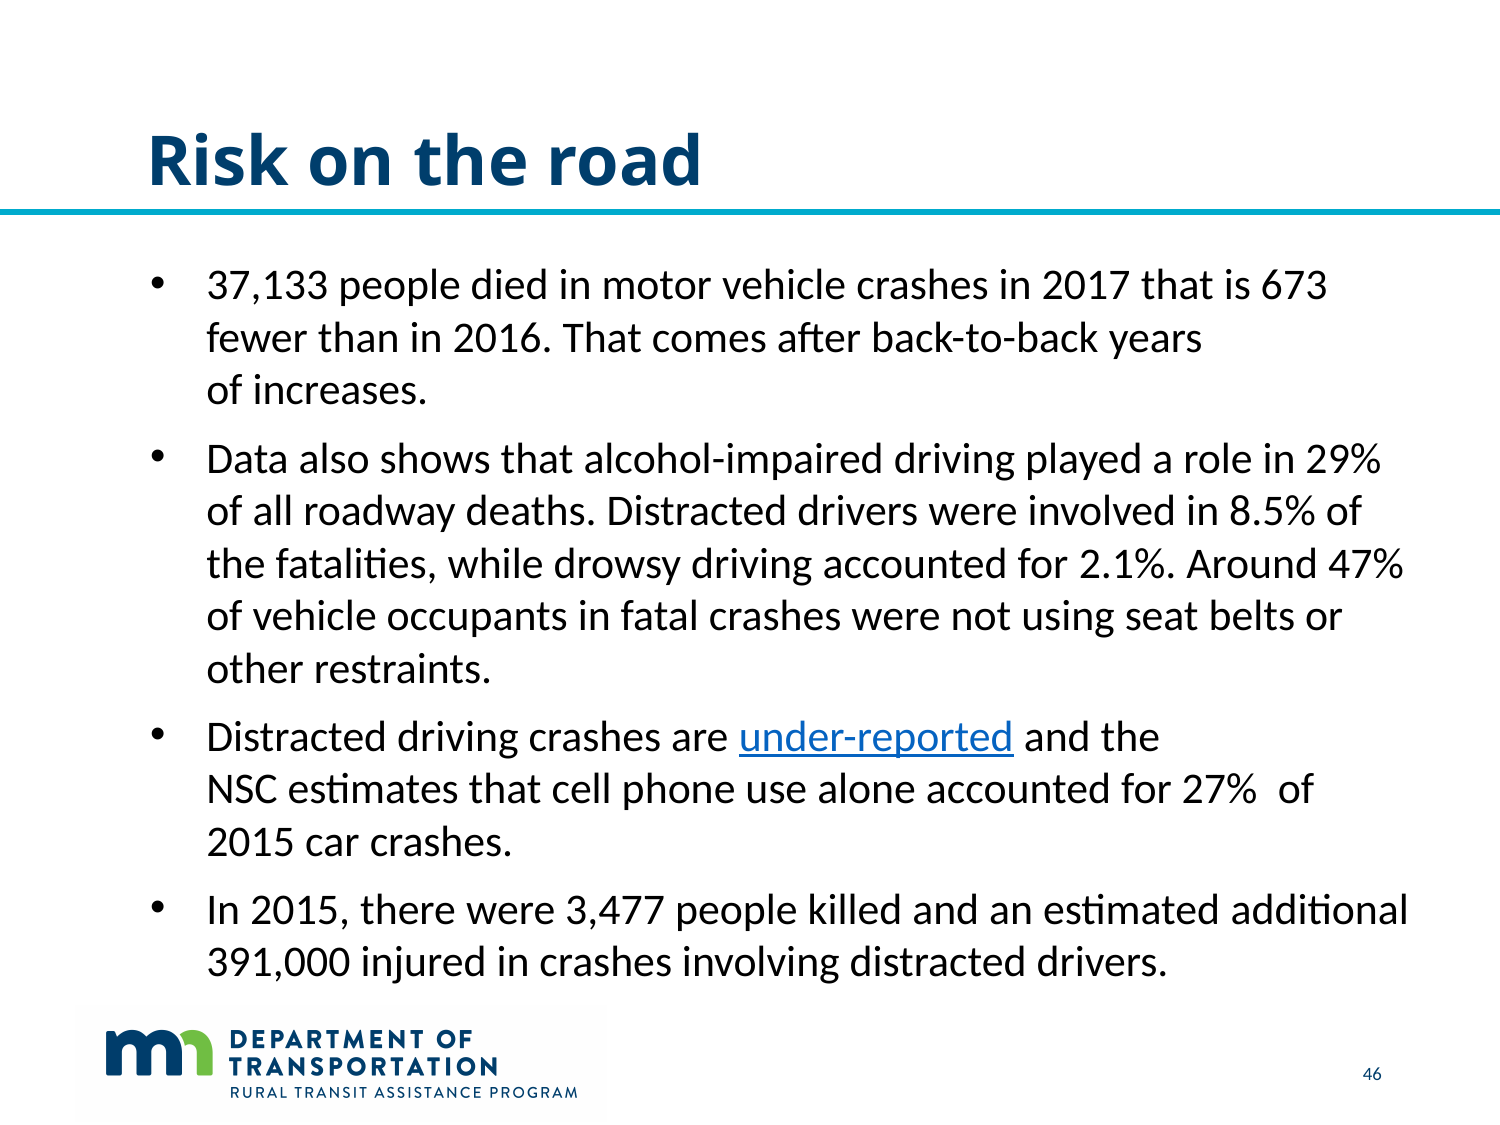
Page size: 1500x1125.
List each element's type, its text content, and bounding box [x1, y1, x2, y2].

picture [75, 1005, 607, 1122]
title Risk on the road [131, 54, 1426, 273]
slide_number 46 [1059, 1042, 1397, 1103]
list 37,133 people died in motor vehicle crashes in 2017 that is 673 fewer than in 2016. That comes after back-to-back years of increases. Data also shows that alcohol-impaired driving played a role in 29% of all roadway deaths. Distracted drivers were involved in 8.5% of the fatalities, while drowsy driving accounted for 2.1%. Around 47% of vehicle occupants in fatal crashes were not using seat belts or other restraints. Distracted driving crashes are under-reported and the NSC estimates that cell phone use alone accounted for 27% of 2015 car crashes. In 2015, there were 3,477 people killed and an estimated additional 391,000 injured in crashes involving distracted drivers. [134, 248, 1438, 963]
